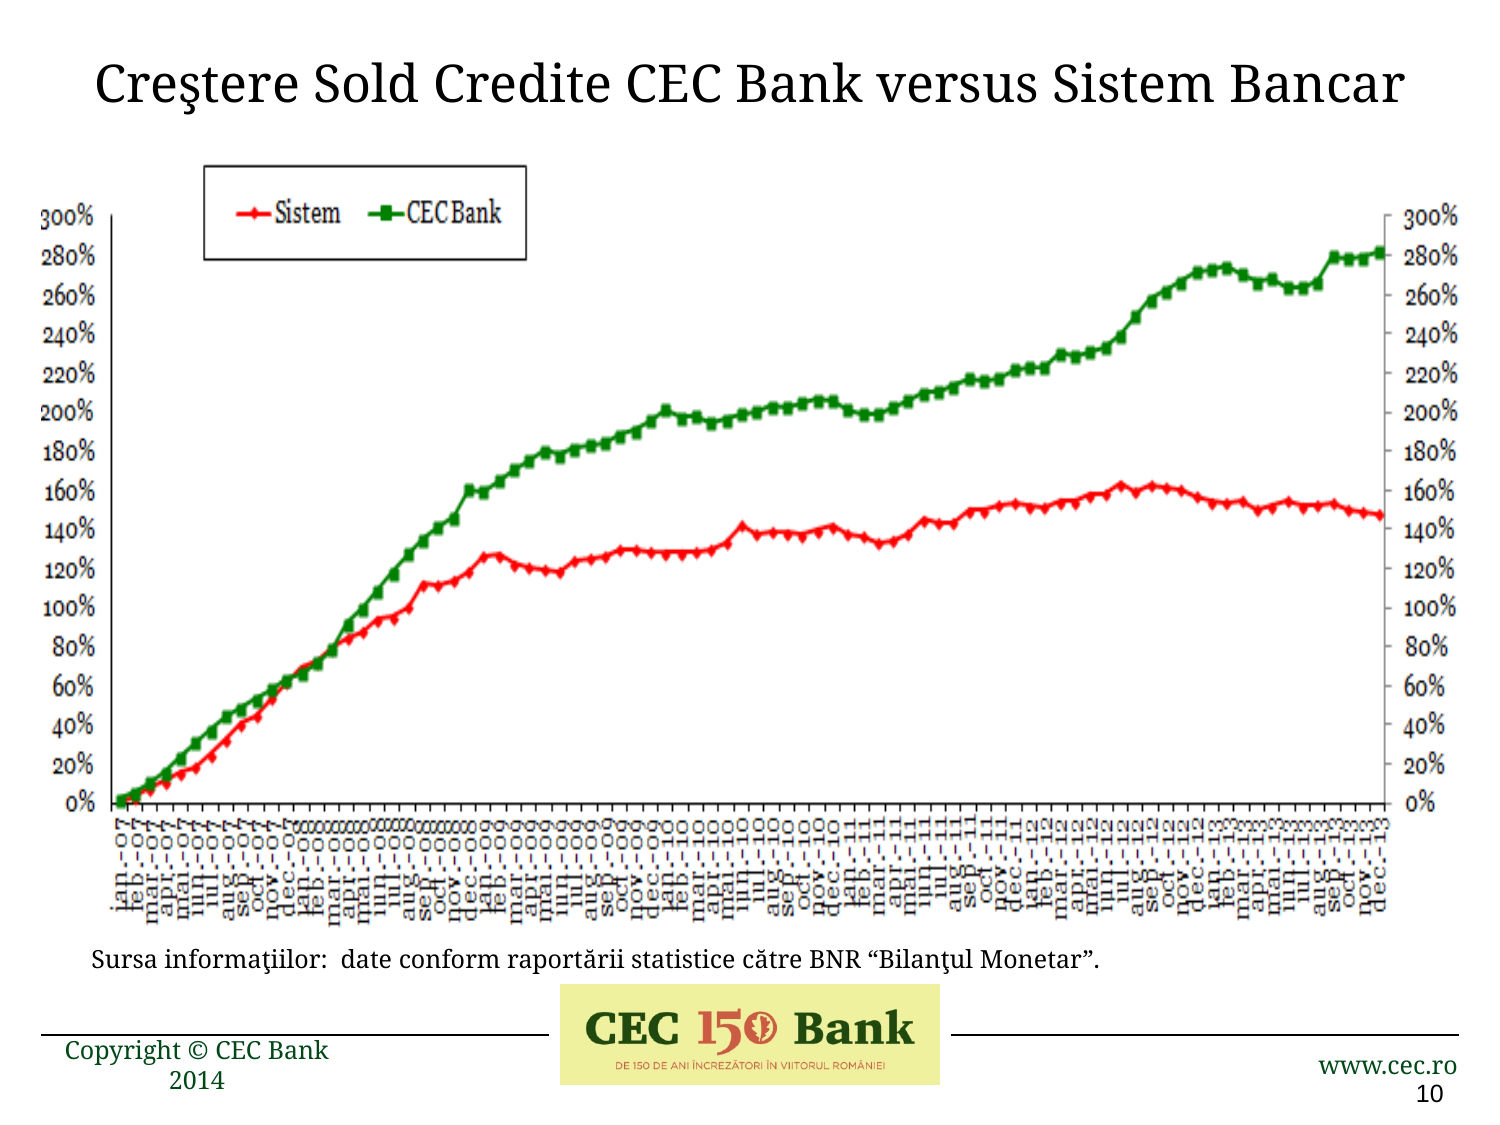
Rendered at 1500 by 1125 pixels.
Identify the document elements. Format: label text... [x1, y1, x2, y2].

picture [560, 988, 940, 1085]
text_box Sursa informaţiilor: date conform raportării statistice către BNR “Bilanţul Monetar”. [76, 949, 1341, 988]
picture [41, 148, 1459, 941]
slide_number 10 [1174, 1070, 1460, 1125]
text_box Creştere Sold Credite CEC Bank versus Sistem Bancar [0, 42, 1500, 138]
